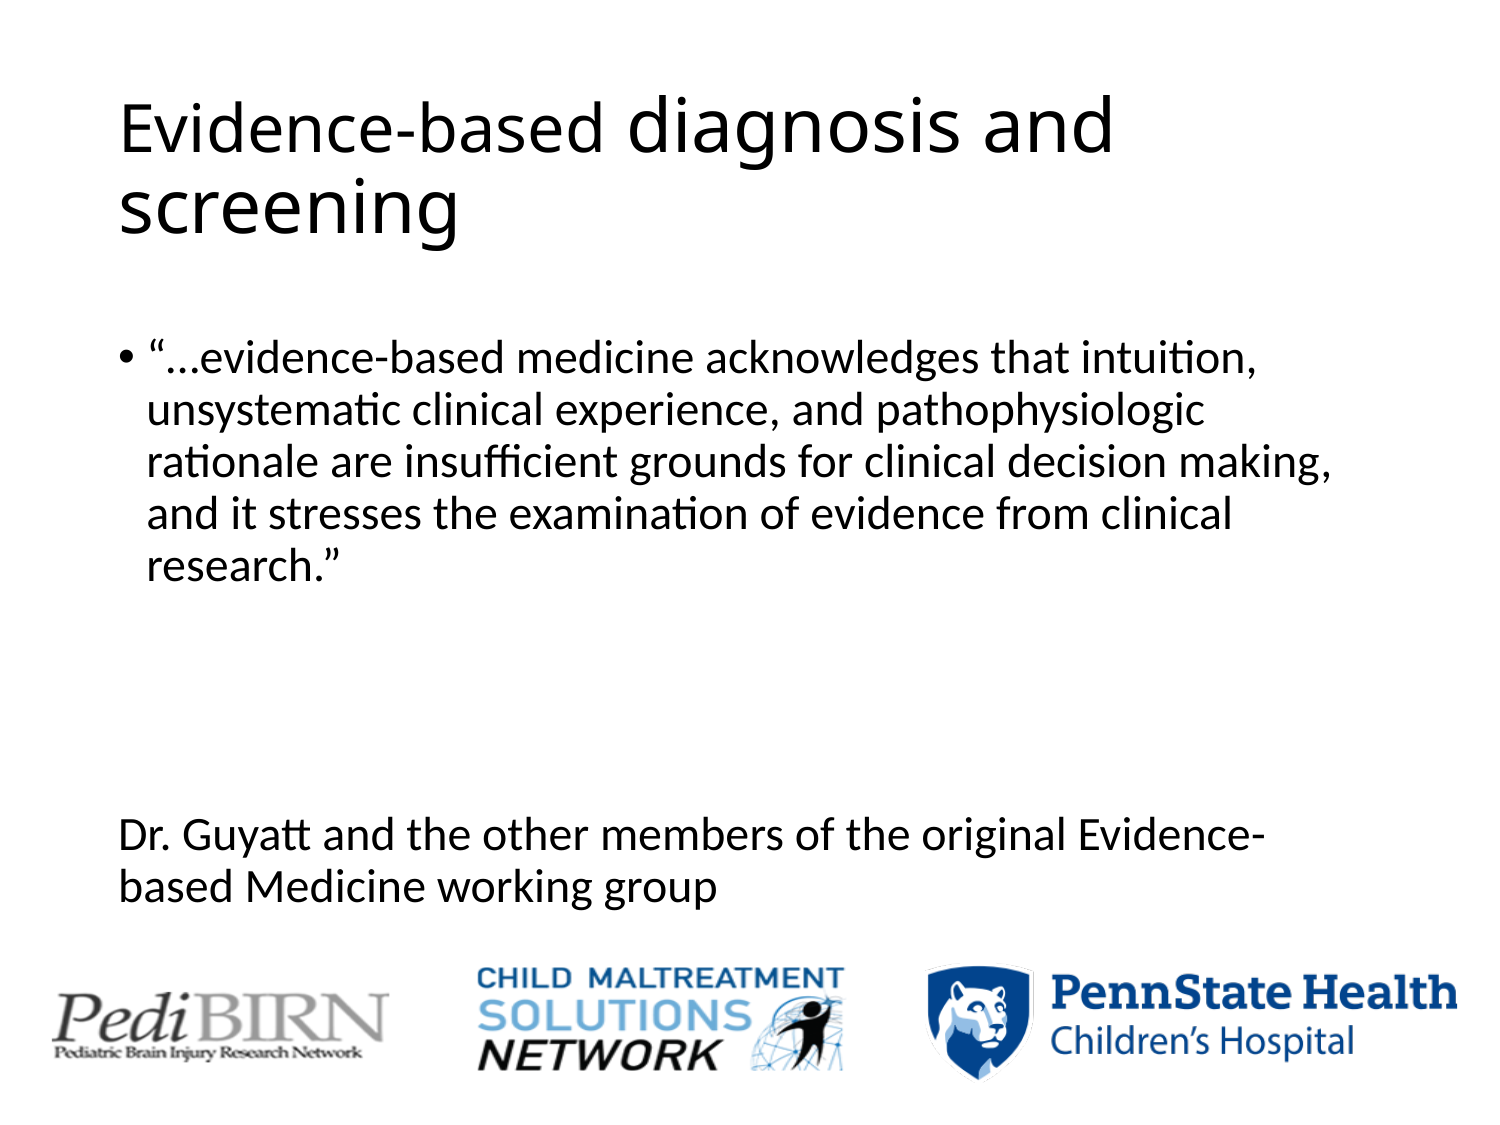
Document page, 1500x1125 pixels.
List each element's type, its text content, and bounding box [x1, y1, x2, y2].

picture [924, 962, 1458, 1083]
list “…evidence-based medicine acknowledges that intuition, unsystematic clinical experience, and pathophysiologic rationale are insufficient grounds for clinical decision making, and it stresses the examination of evidence from clinical research.” Dr. Guyatt and the other members of the original Evidence-based Medicine working group [103, 324, 1397, 1014]
picture [37, 958, 850, 1086]
title Evidence-based diagnosis and screening [103, 59, 1397, 278]
